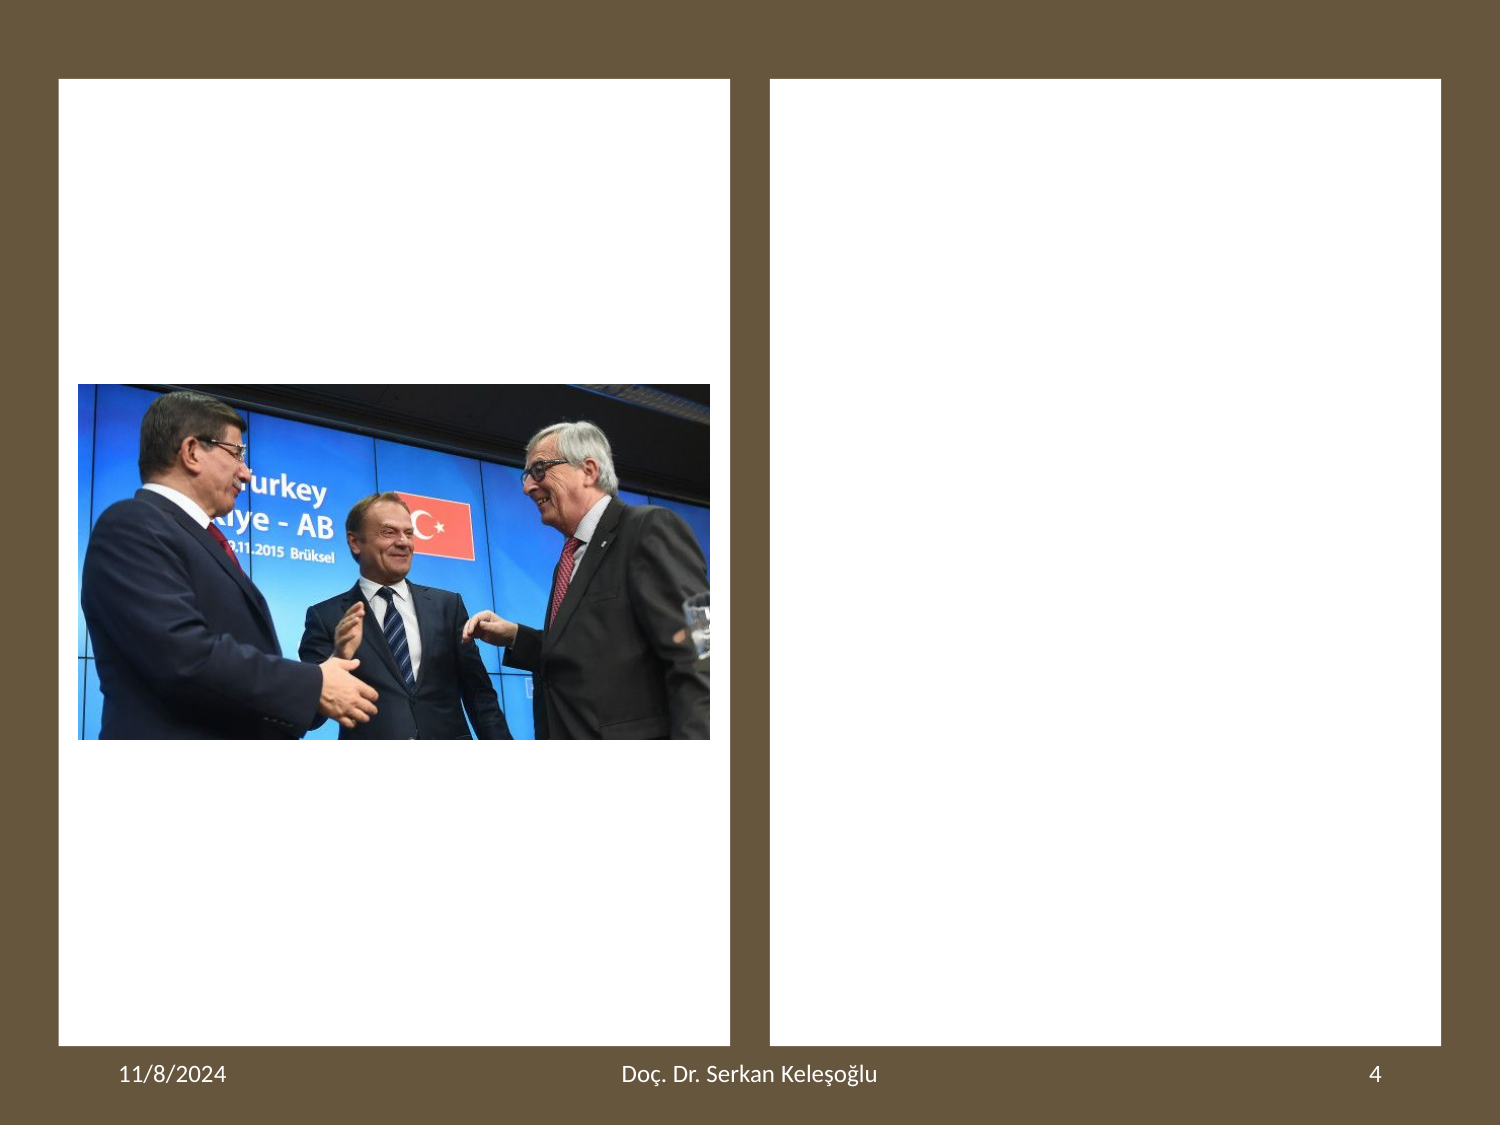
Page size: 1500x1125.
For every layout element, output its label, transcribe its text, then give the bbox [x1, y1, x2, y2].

slide_number 4 [1059, 1042, 1397, 1103]
text_box [0, 0, 1500, 1125]
text_box [769, 78, 1442, 1047]
footer Doç. Dr. Serkan Keleşoğlu [496, 1042, 1004, 1103]
picture [78, 384, 710, 740]
text_box [58, 78, 731, 1047]
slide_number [103, 1047, 441, 1103]
